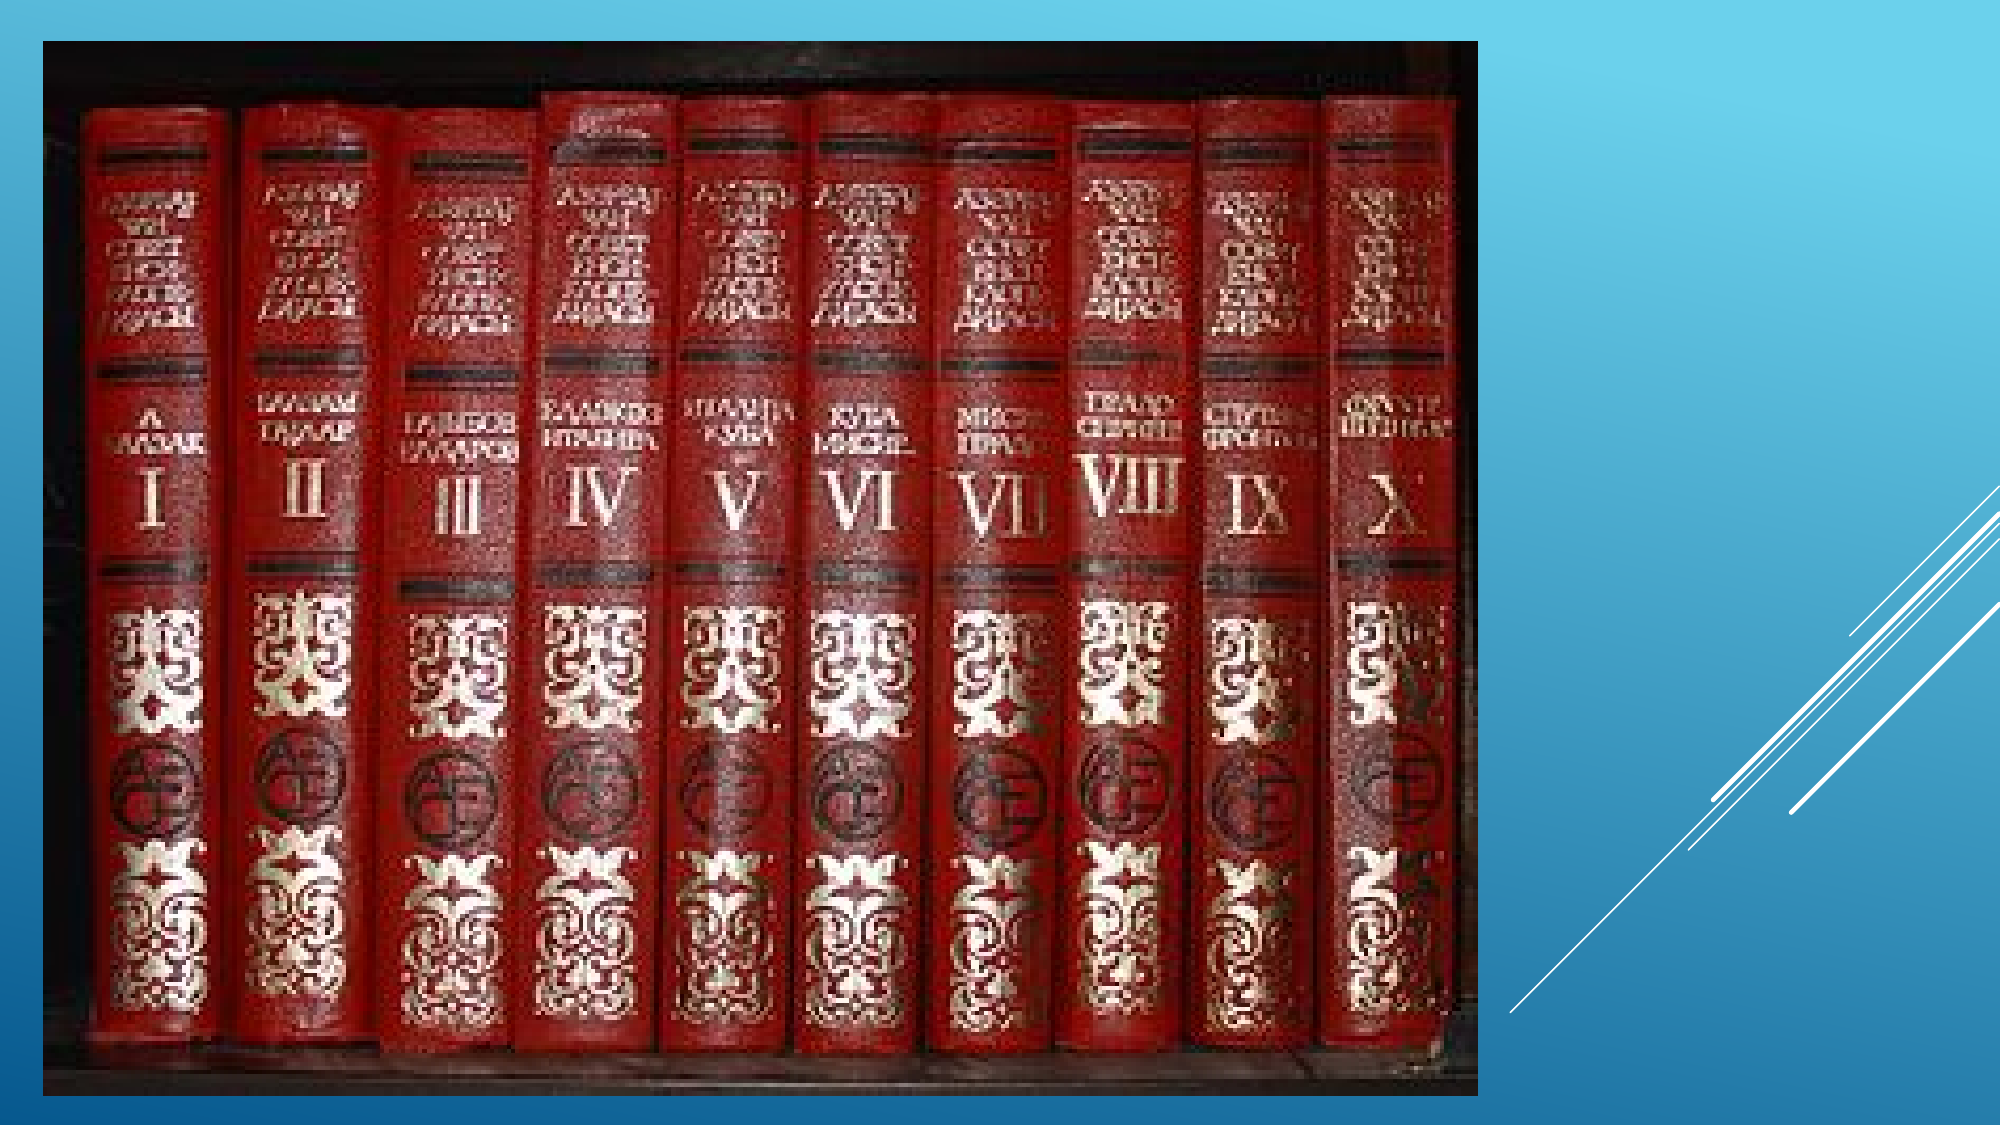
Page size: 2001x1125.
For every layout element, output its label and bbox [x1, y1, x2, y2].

picture [43, 40, 1478, 1096]
